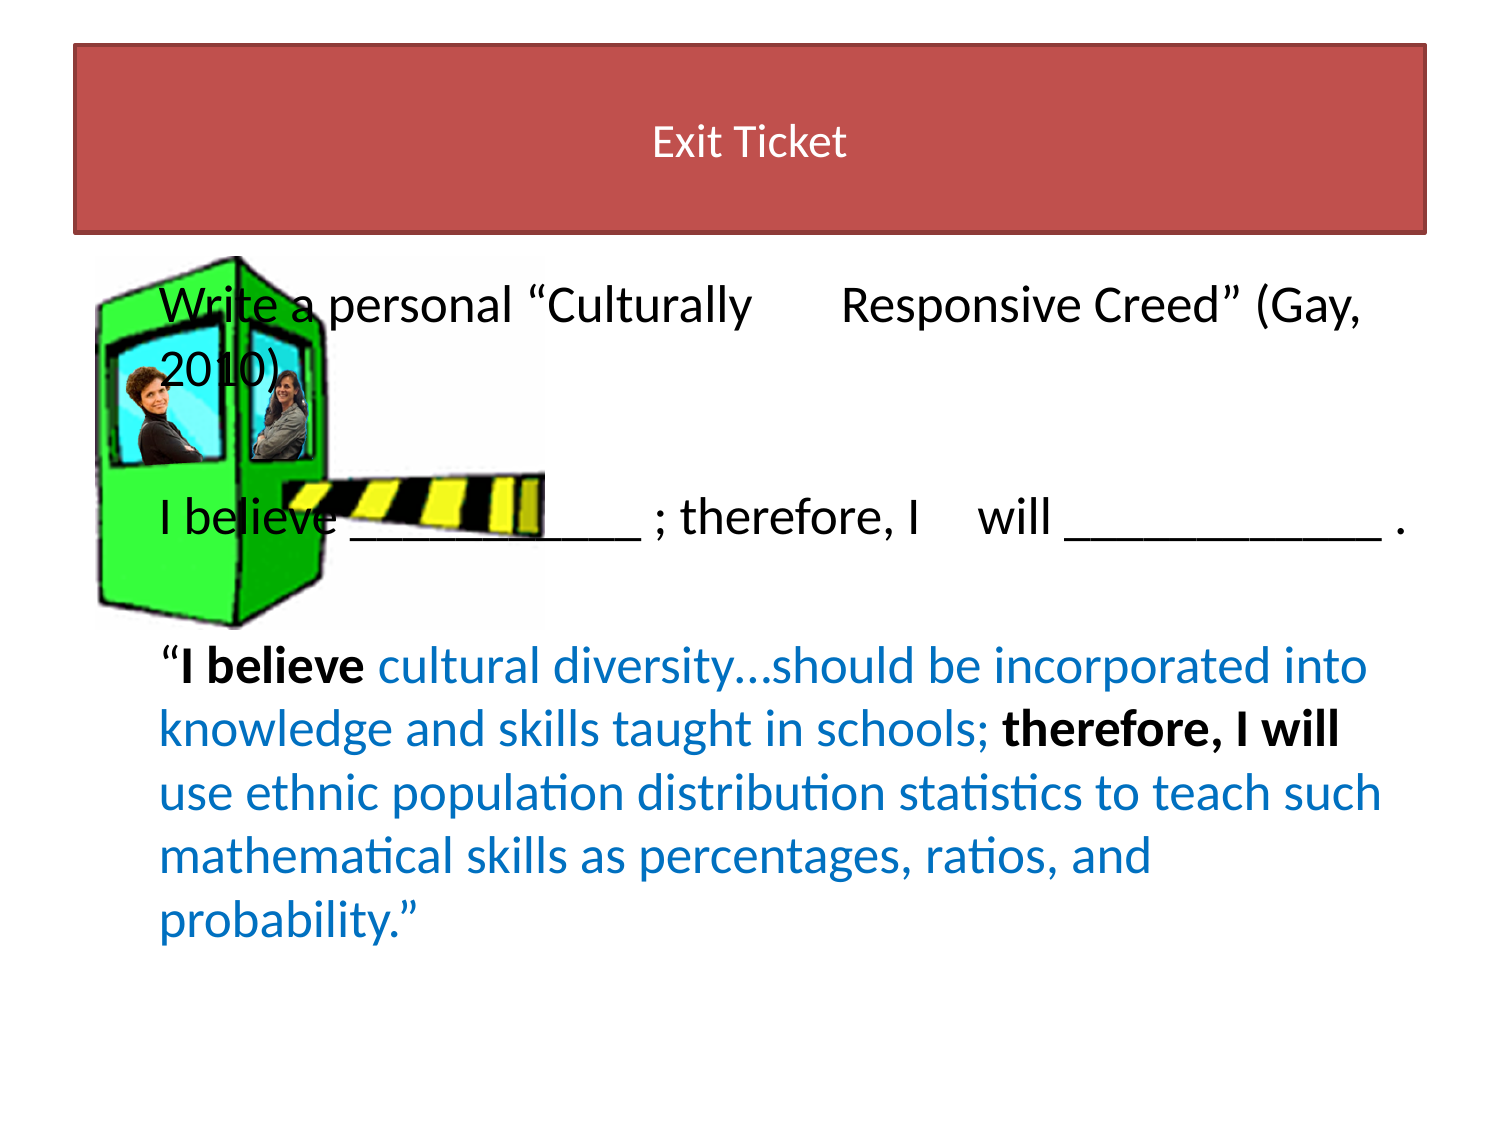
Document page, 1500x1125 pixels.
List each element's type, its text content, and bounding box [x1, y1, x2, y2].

title Exit Ticket [73, 43, 1427, 235]
list Write a personal “Culturally Responsive Creed” (Gay, 2010) I believe ___________ ; therefore, I will ____________ . “I believe cultural diversity…should be incorporated into knowledge and skills taught in schools; therefore, I will use ethnic population distribution statistics to teach such mathematical skills as percentages, ratios, and probability.” [125, 262, 1425, 1013]
picture [87, 249, 577, 651]
